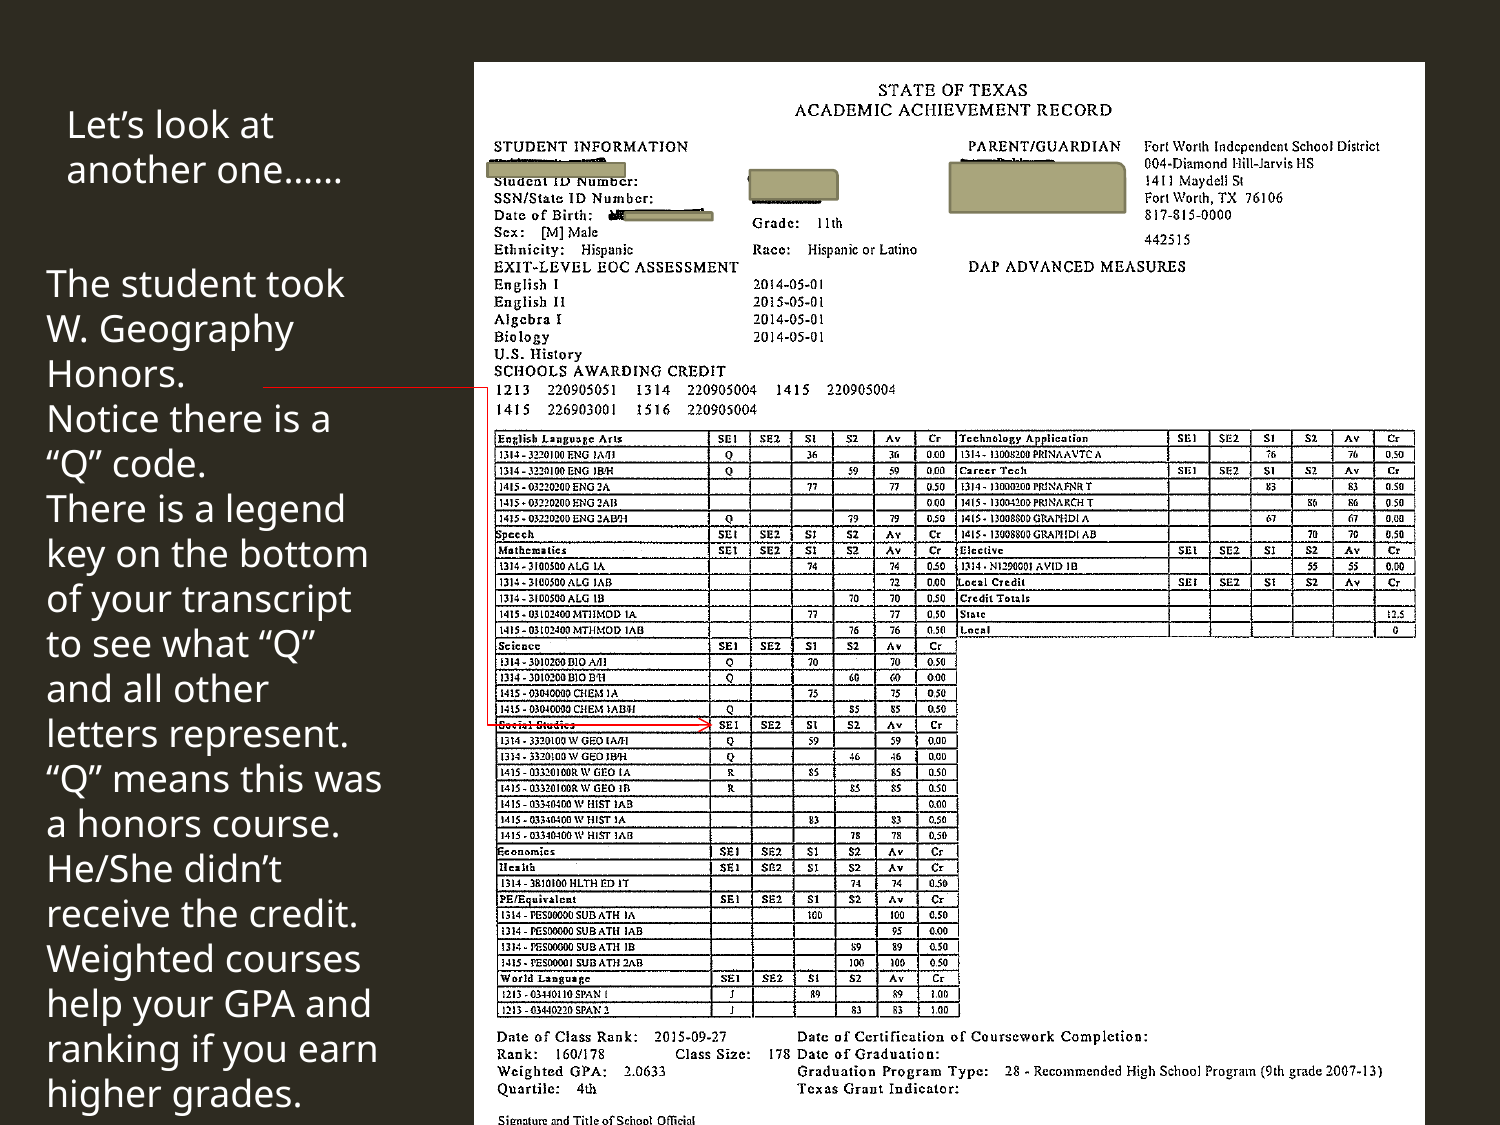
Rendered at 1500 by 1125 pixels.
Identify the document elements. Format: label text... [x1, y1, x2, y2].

text_box Let’s look at another one…… [51, 93, 386, 199]
picture [474, 62, 1426, 1125]
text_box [262, 387, 713, 726]
text_box The student took W. Geography Honors. Notice there is a “Q” code. There is a legend key on the bottom of your transcript to see what “Q” and all other letters represent. “Q” means this was a honors course. He/She didn’t receive the credit. Weighted courses help your GPA and ranking if you earn higher grades. [31, 253, 407, 1125]
